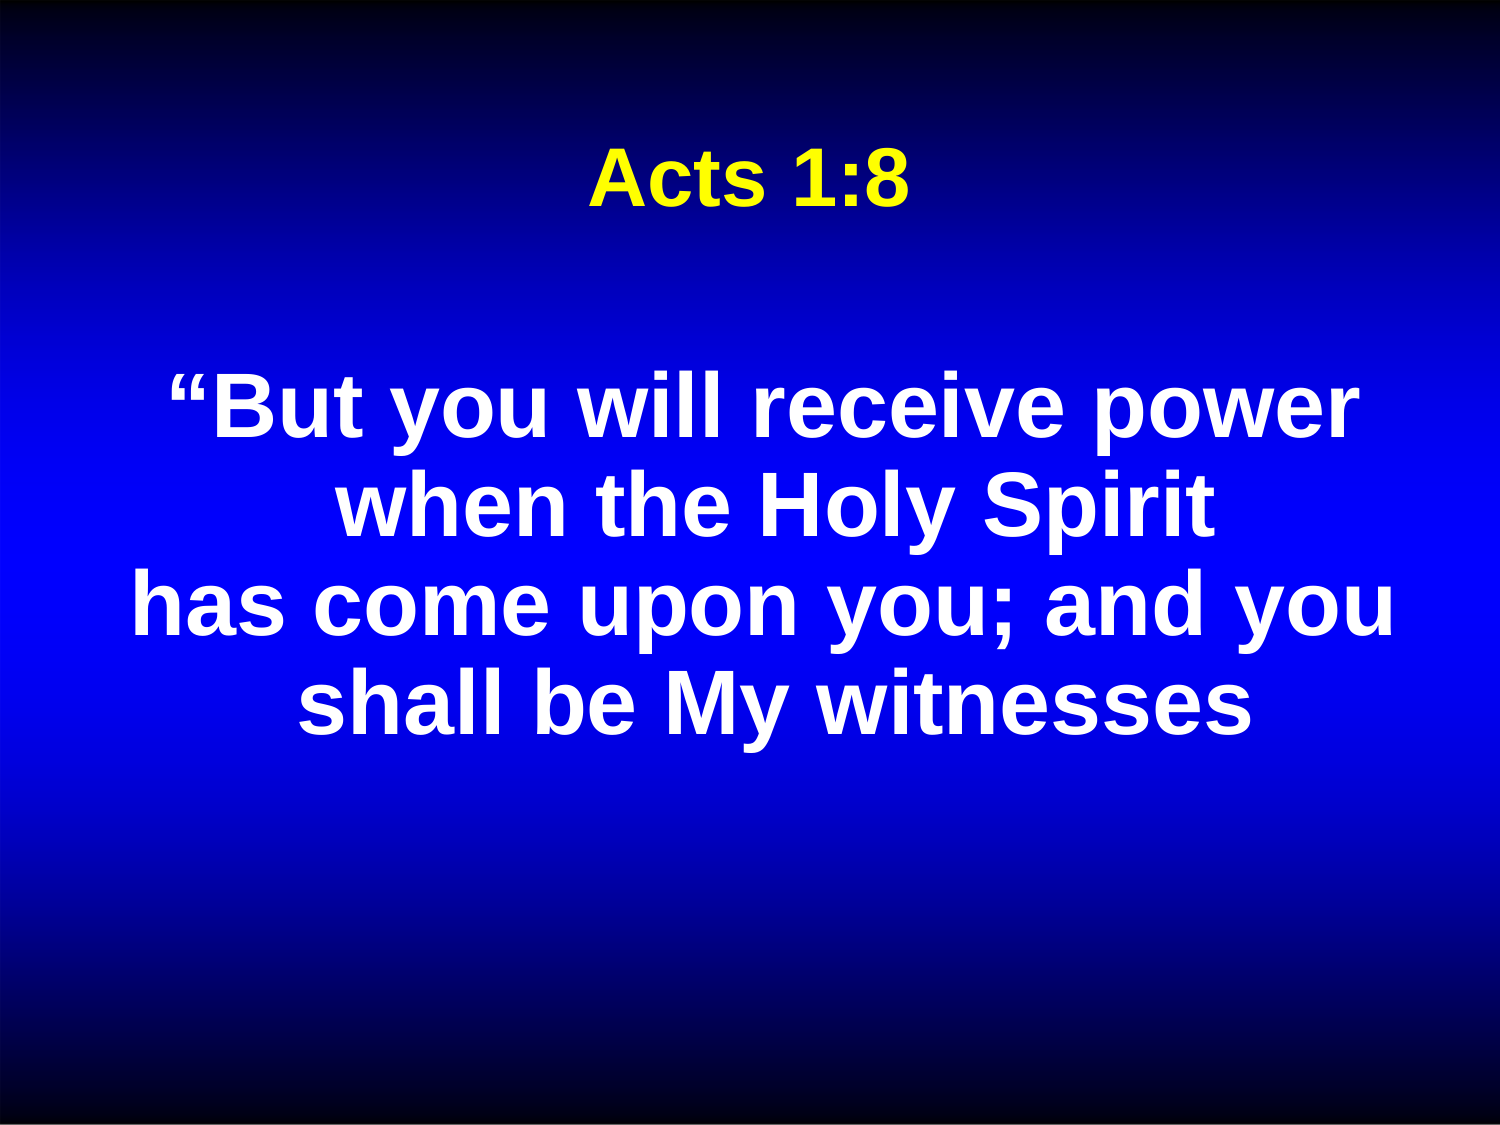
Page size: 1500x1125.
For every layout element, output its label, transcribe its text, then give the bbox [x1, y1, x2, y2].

list “But you will receive power when the Holy Spirit has come upon you; and you shall be My witnesses [94, 253, 1406, 995]
picture [0, 0, 1500, 1125]
title Acts 1:8 [585, 120, 915, 253]
